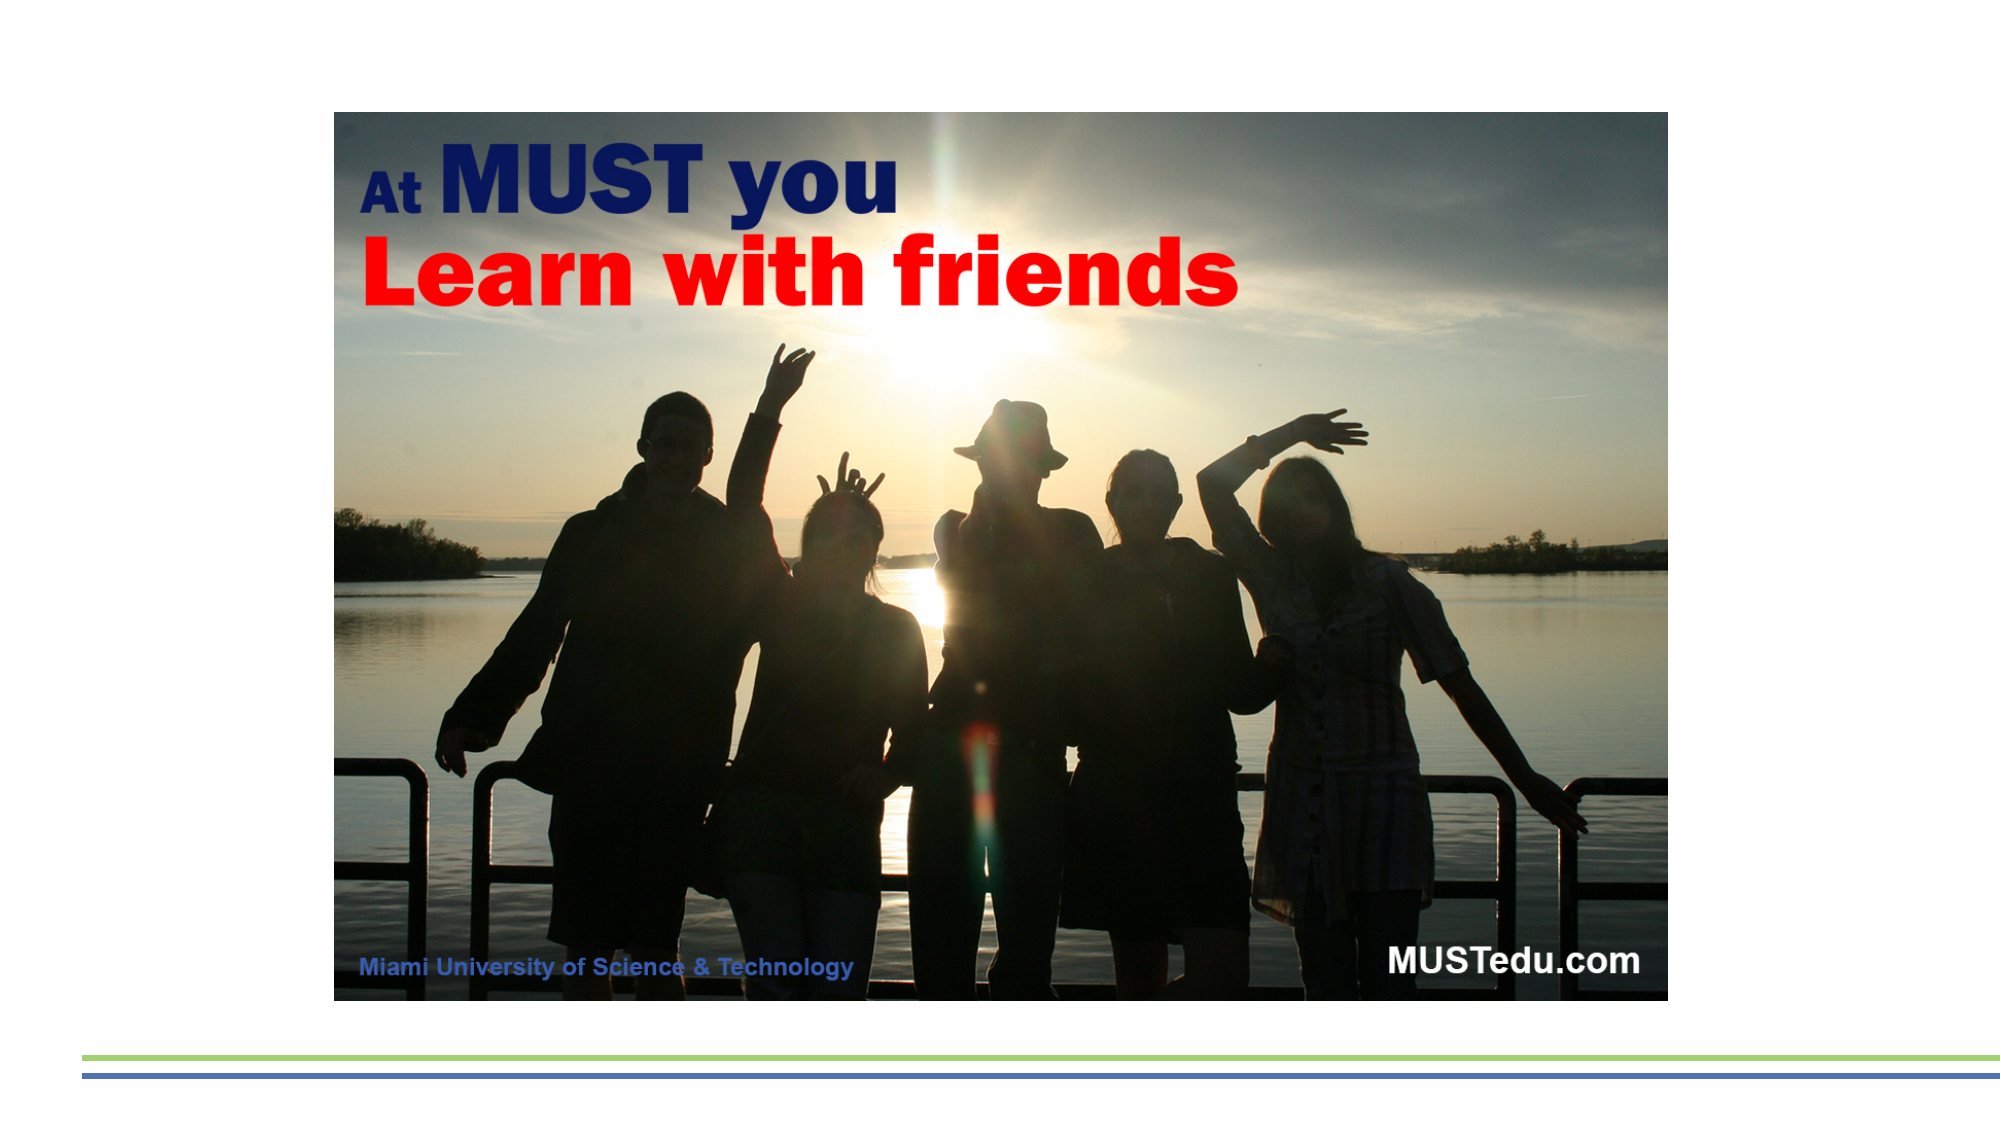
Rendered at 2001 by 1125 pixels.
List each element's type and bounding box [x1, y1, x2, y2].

picture [334, 112, 1668, 1001]
